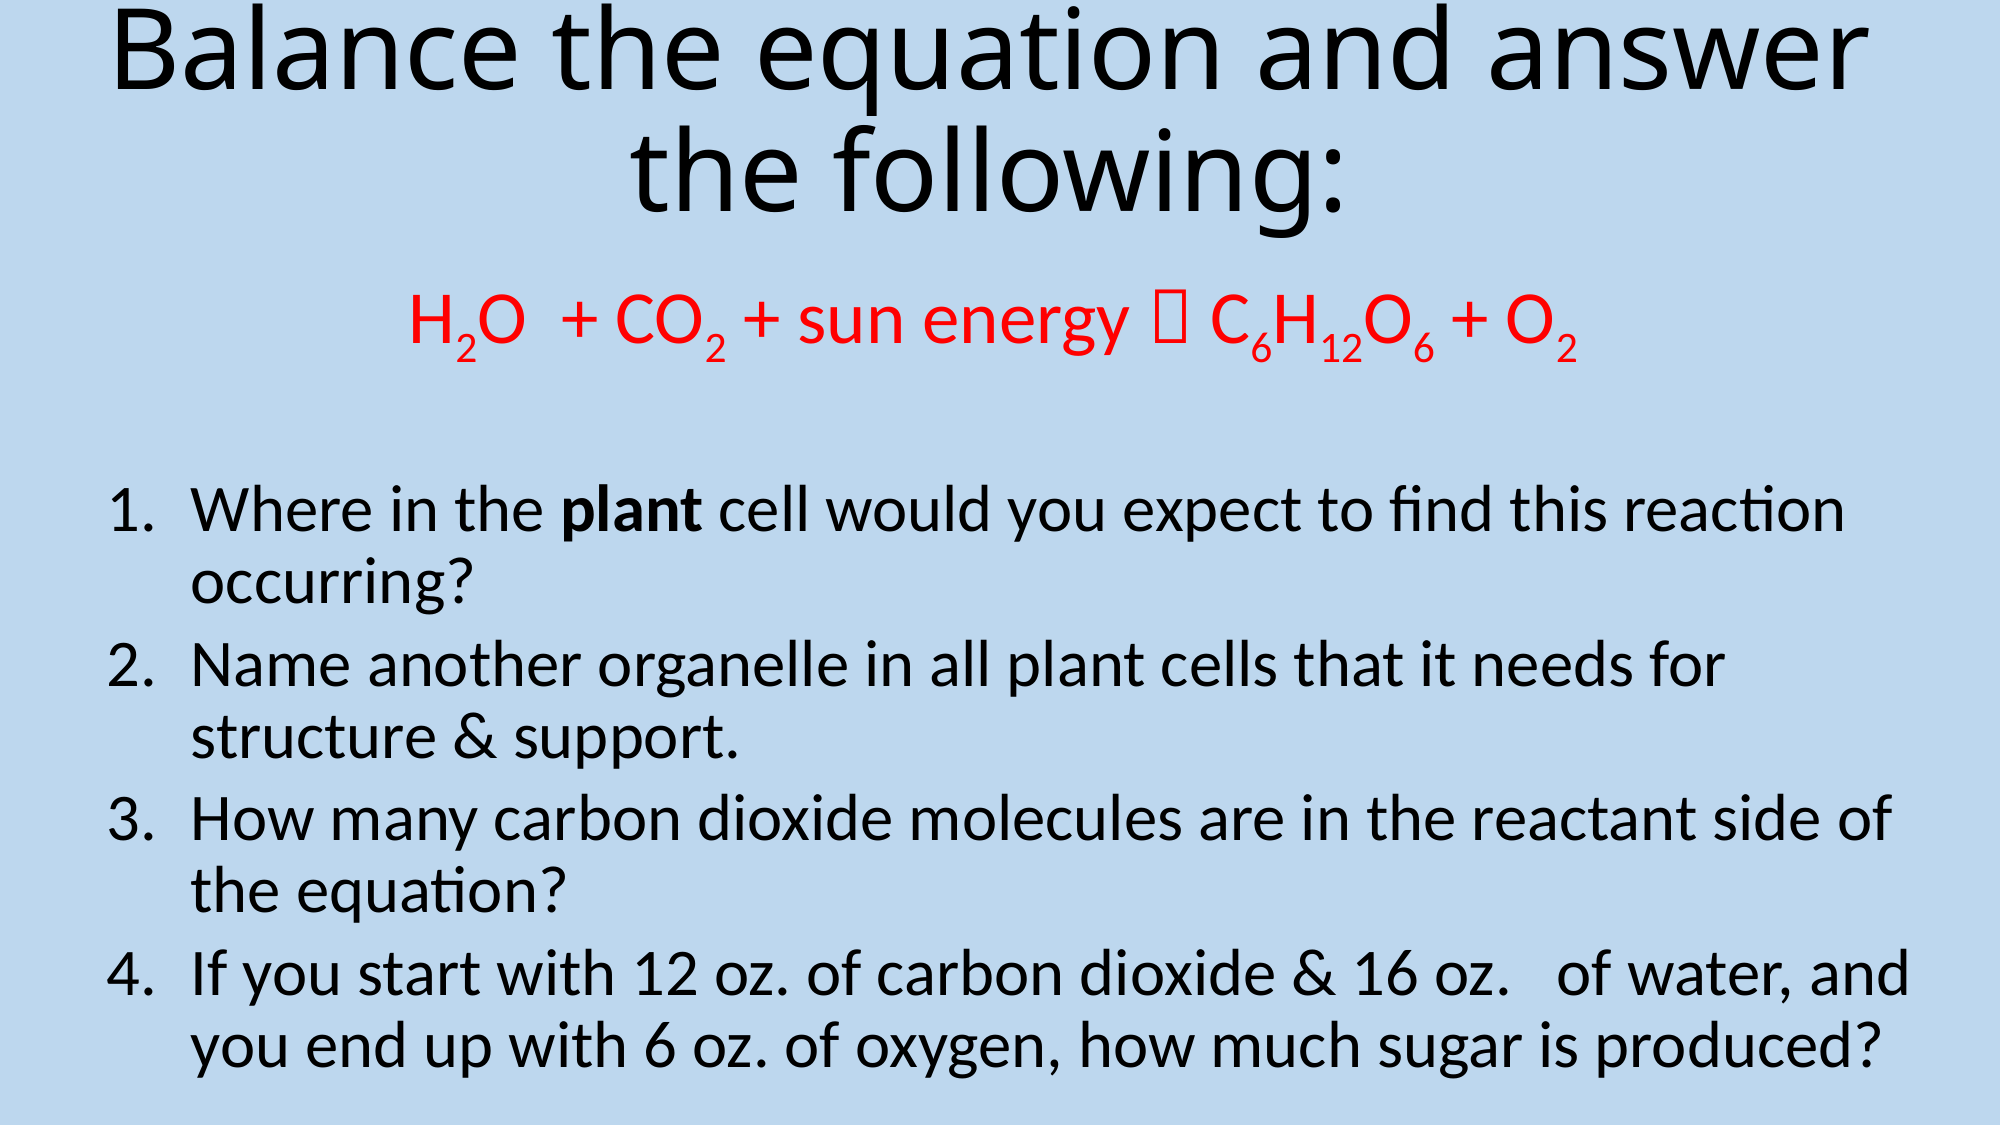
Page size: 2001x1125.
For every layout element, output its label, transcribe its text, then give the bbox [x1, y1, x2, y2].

list H2O + CO2 + sun energy  C6H12O6 + O2 Where in the plant cell would you expect to find this reaction occurring? Name another organelle in all plant cells that it needs for structure & support. How many carbon dioxide molecules are in the reactant side of the equation? If you start with 12 oz. of carbon dioxide & 16 oz. of water, and you end up with 6 oz. of oxygen, how much sugar is produced? [50, 262, 1953, 1125]
title Balance the equation and answer the following: [26, 5, 1953, 223]
